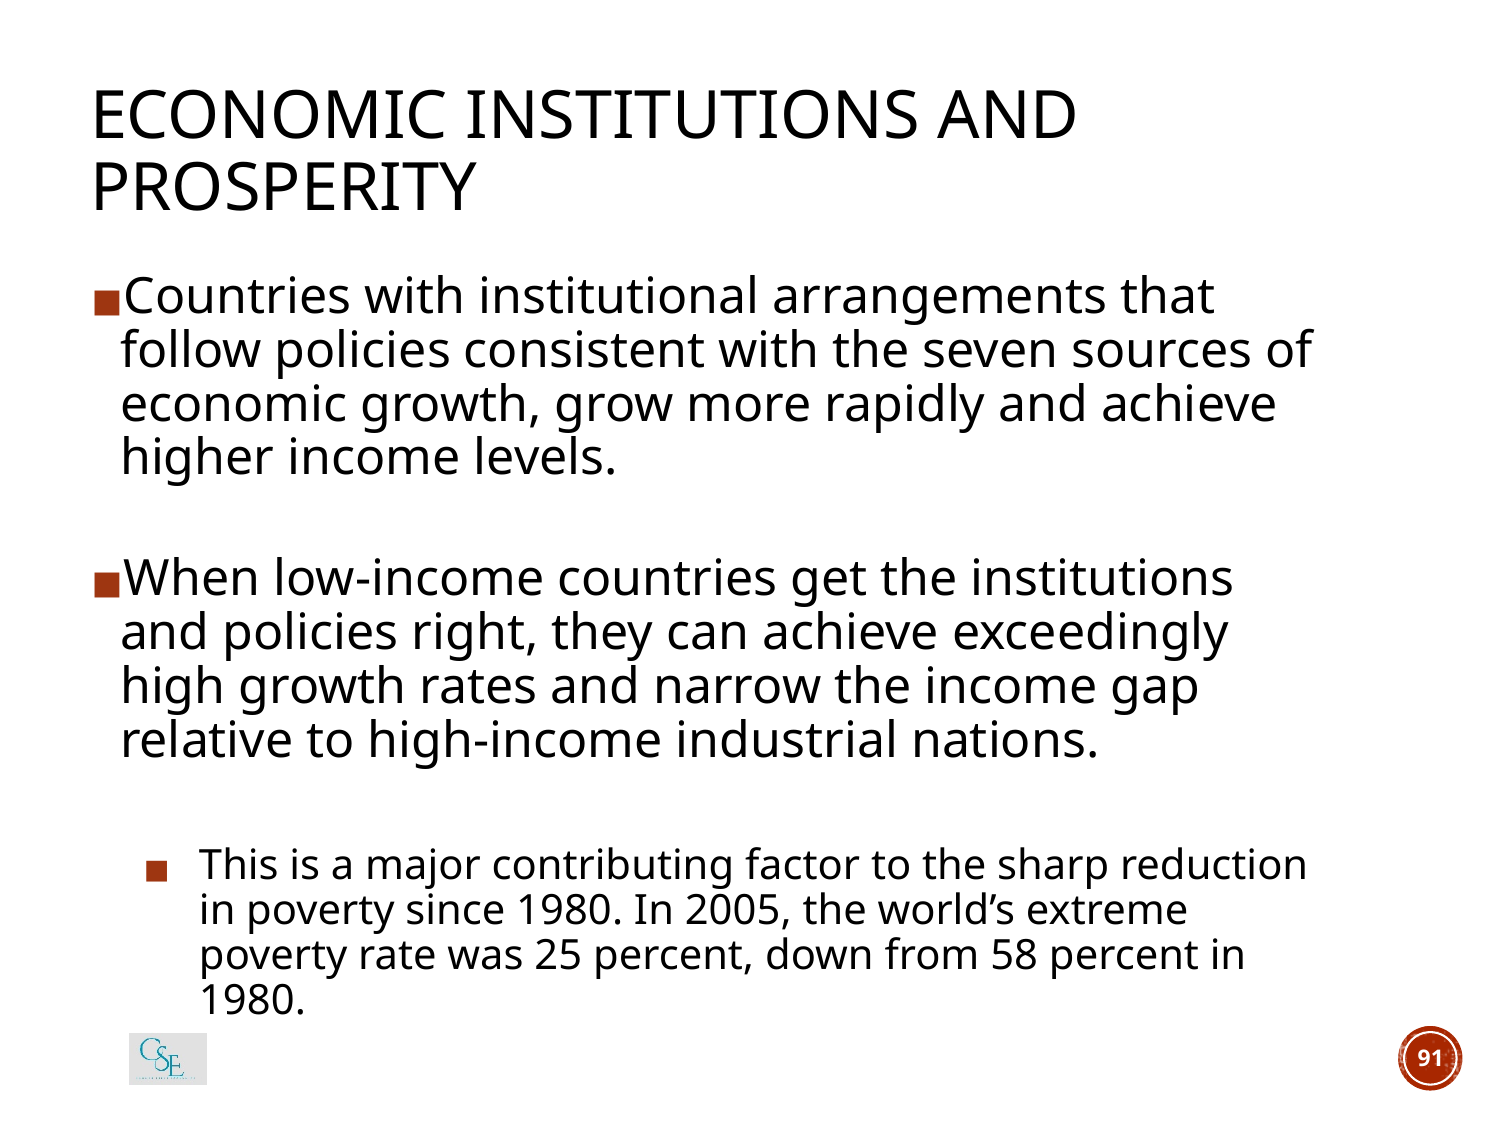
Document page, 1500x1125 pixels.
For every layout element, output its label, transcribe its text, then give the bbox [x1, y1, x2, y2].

picture [129, 1062, 207, 1085]
slide_number 91 [1391, 1028, 1471, 1089]
title ECONOMIC INSTITUTIONS AND PROSPERITY [75, 45, 1434, 233]
list Countries with institutional arrangements that follow policies consistent with the seven sources of economic growth, grow more rapidly and achieve higher income levels. When low-income countries get the institutions and policies right, they can achieve exceedingly high growth rates and narrow the income gap relative to high-income industrial nations. This is a major contributing factor to the sharp reduction in poverty since 1980. In 2005, the world’s extreme poverty rate was 25 percent, down from 58 percent in 1980. [75, 262, 1334, 1062]
